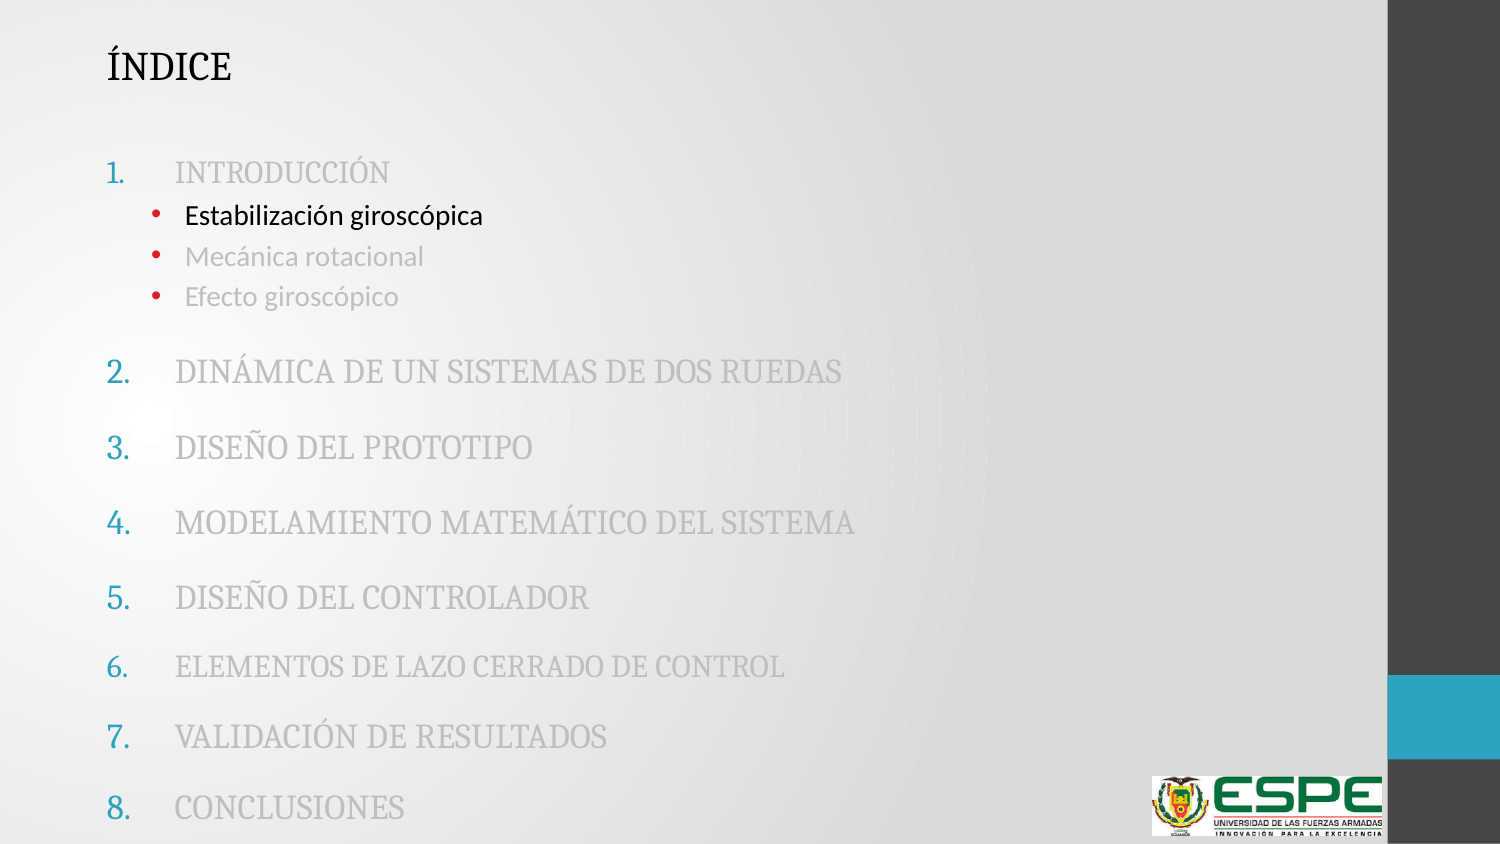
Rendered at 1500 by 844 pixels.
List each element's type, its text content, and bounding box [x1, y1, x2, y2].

picture [1152, 775, 1382, 836]
list ÍNDICE INTRODUCCIÓN Estabilización giroscópica Mecánica rotacional Efecto giroscópico DINÁMICA DE UN SISTEMAS DE DOS RUEDAS DISEÑO DEL PROTOTIPO MODELAMIENTO MATEMÁTICO DEL SISTEMA DISEÑO DEL CONTROLADOR ELEMENTOS DE LAZO CERRADO DE CONTROL VALIDACIÓN DE RESULTADOS CONCLUSIONES [75, 32, 1325, 836]
